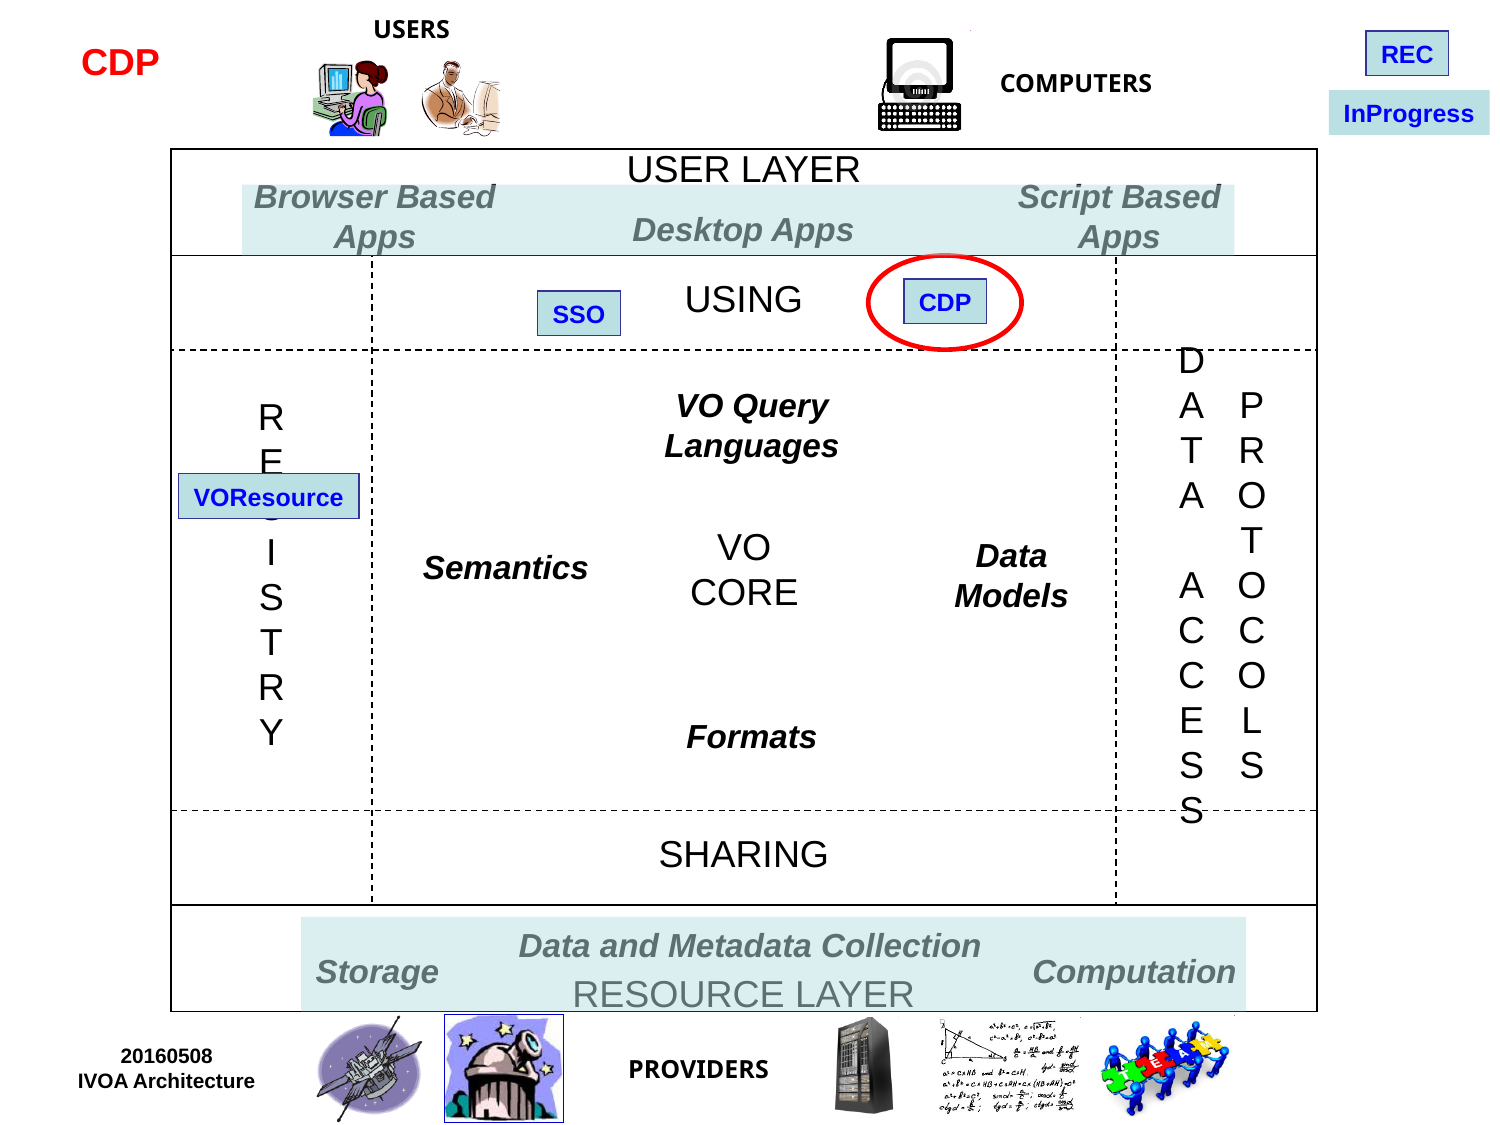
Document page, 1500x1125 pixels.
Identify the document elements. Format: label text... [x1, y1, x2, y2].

text_box REC [1366, 31, 1449, 76]
picture [312, 1012, 425, 1125]
text_box Data Models [939, 527, 1084, 622]
picture [1092, 1015, 1235, 1122]
text_box R E G I S T R Y [241, 385, 301, 473]
text_box Semantics [407, 538, 604, 594]
picture [868, 30, 971, 134]
text_box [242, 184, 1235, 256]
picture [442, 1012, 565, 1124]
text_box InProgress [1328, 90, 1490, 135]
text_box R E G I S T R Y [241, 519, 301, 761]
text_box CDP [66, 30, 175, 91]
text_box SSO [537, 290, 621, 336]
text_box Computation [1247, 942, 1252, 998]
picture [832, 1017, 899, 1120]
picture [939, 1017, 1081, 1119]
text_box P R O T O C O L S [1222, 373, 1282, 794]
text_box VOResource [178, 473, 359, 519]
text_box [301, 916, 1247, 1012]
text_box [868, 256, 1022, 350]
text_box VO Query Languages [649, 377, 855, 472]
text_box Script Based Apps [1002, 168, 1236, 263]
text_box D A T A A C C E S S [1163, 328, 1220, 839]
text_box Browser Based Apps [239, 168, 511, 263]
text_box Formats [671, 708, 833, 763]
